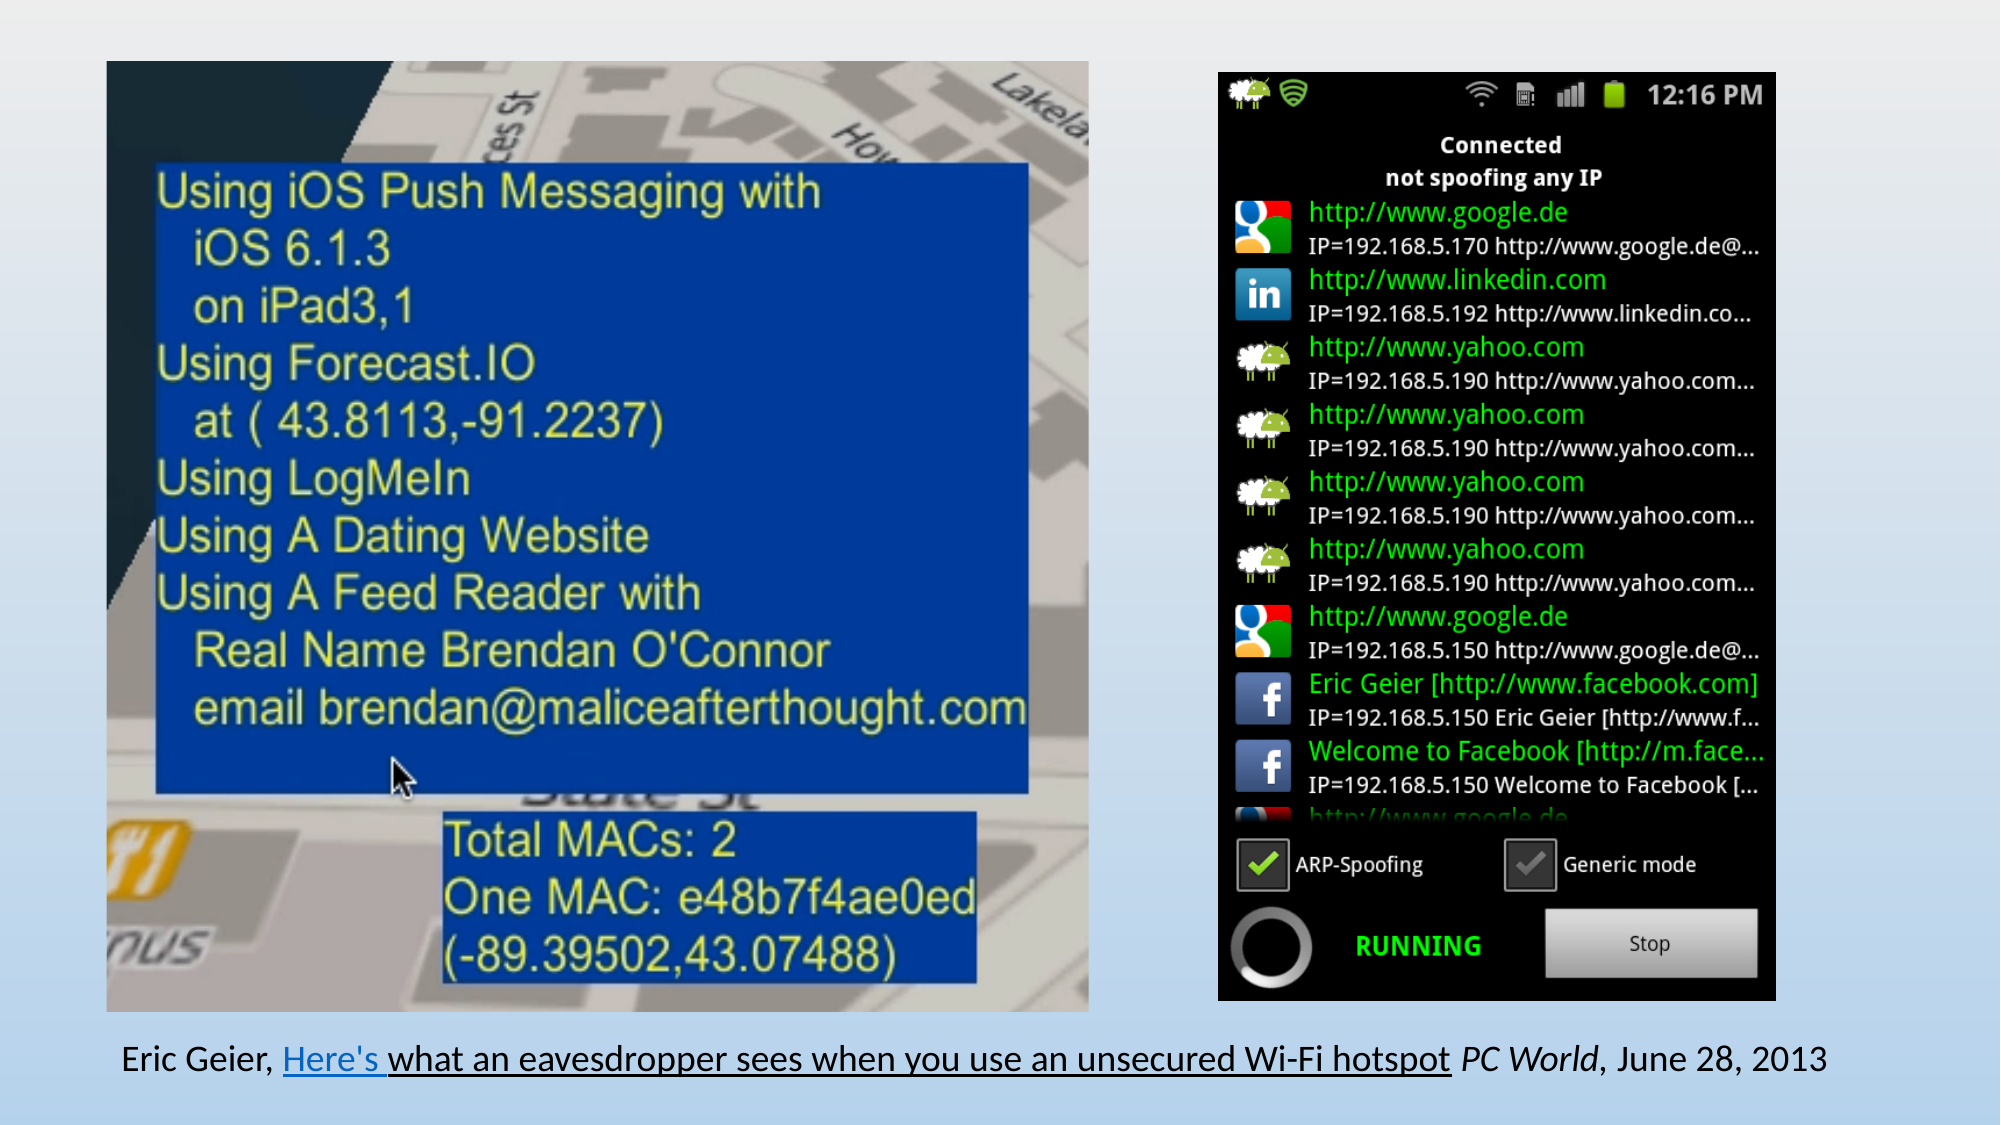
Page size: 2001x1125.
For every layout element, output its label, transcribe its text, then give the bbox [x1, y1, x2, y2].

text_box Eric Geier, Here's what an eavesdropper sees when you use an unsecured Wi-Fi hotspot PC World, June 28, 2013 [106, 1026, 1859, 1087]
picture [106, 61, 1089, 1012]
picture [1218, 72, 1776, 1001]
